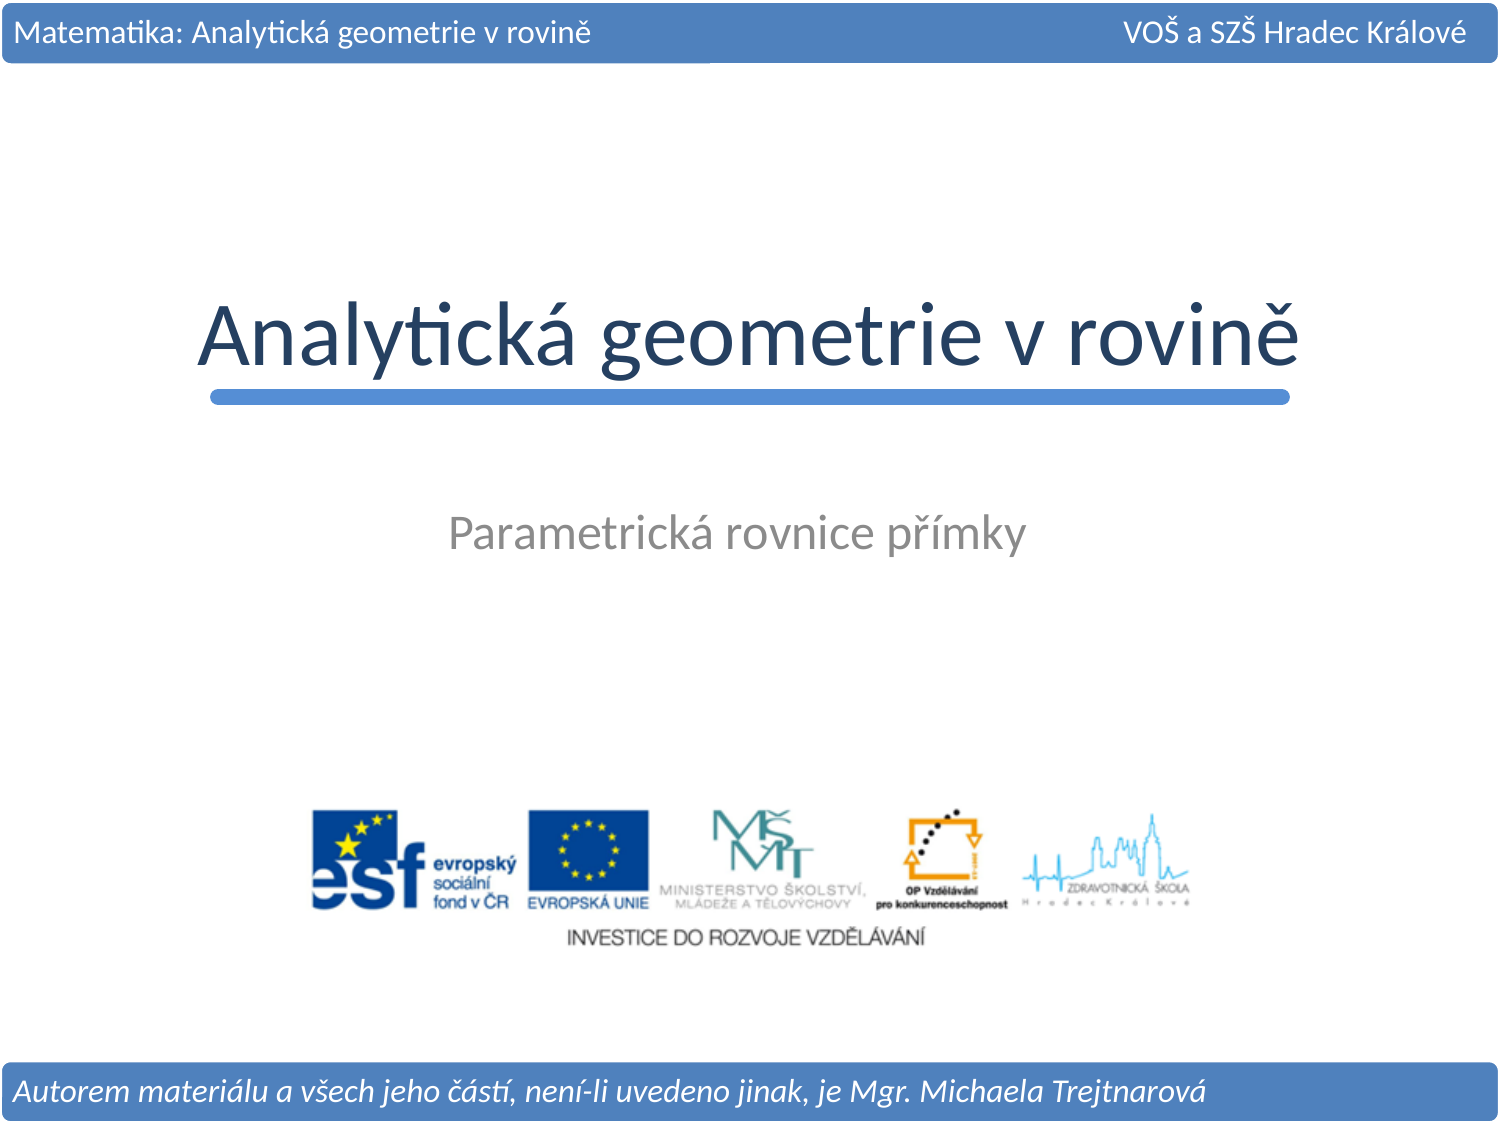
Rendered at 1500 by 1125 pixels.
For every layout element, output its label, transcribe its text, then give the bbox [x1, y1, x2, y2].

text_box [0, 1058, 1500, 1125]
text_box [0, 0, 1500, 67]
title Analytická geometrie v rovině [112, 208, 1388, 450]
picture [276, 779, 1224, 980]
subtitle Parametrická rovnice přímky [218, 491, 1269, 780]
